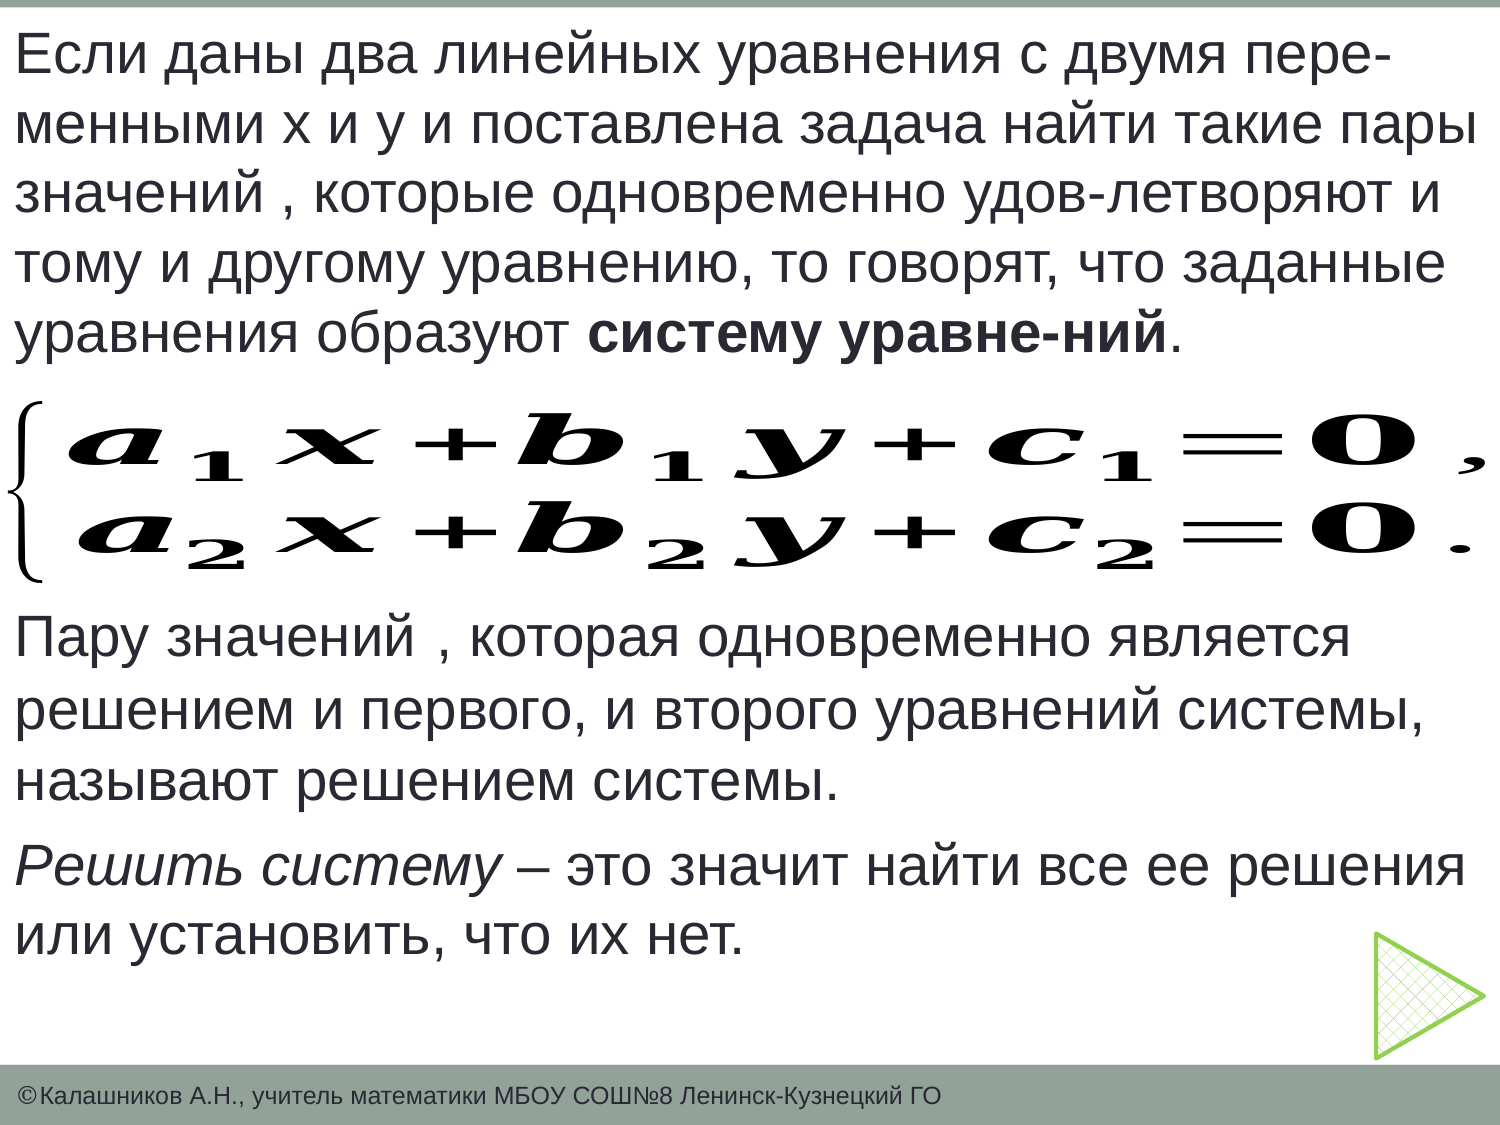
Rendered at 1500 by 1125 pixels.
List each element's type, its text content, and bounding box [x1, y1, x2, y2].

text_box Решить систему – это значит найти все ее решения или установить, что их нет. [0, 819, 1500, 974]
text_box [1373, 931, 1487, 1061]
